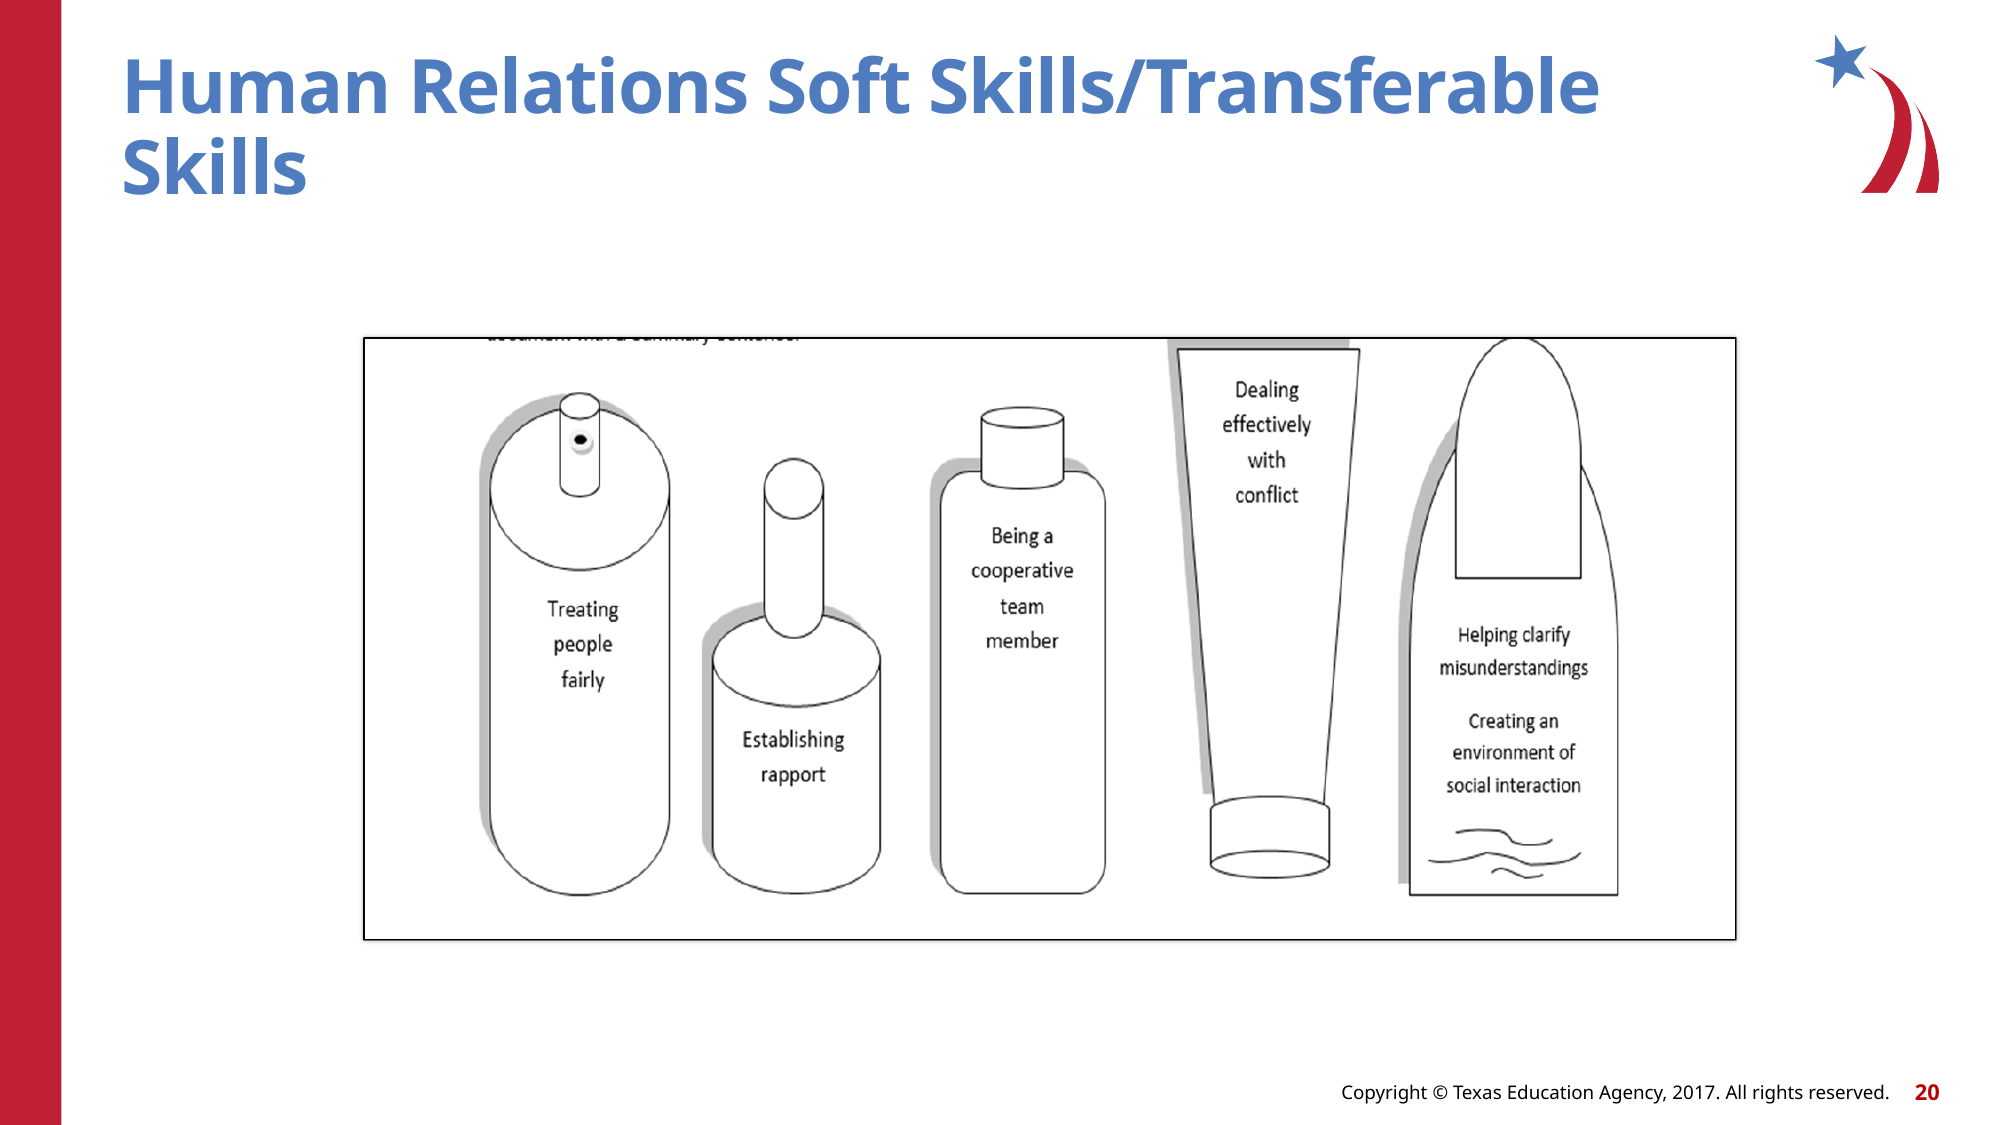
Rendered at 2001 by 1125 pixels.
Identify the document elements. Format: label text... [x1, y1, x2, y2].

title Human Relations Soft Skills/Transferable Skills [121, 66, 1772, 211]
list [355, 329, 1744, 948]
picture [1814, 34, 1939, 193]
